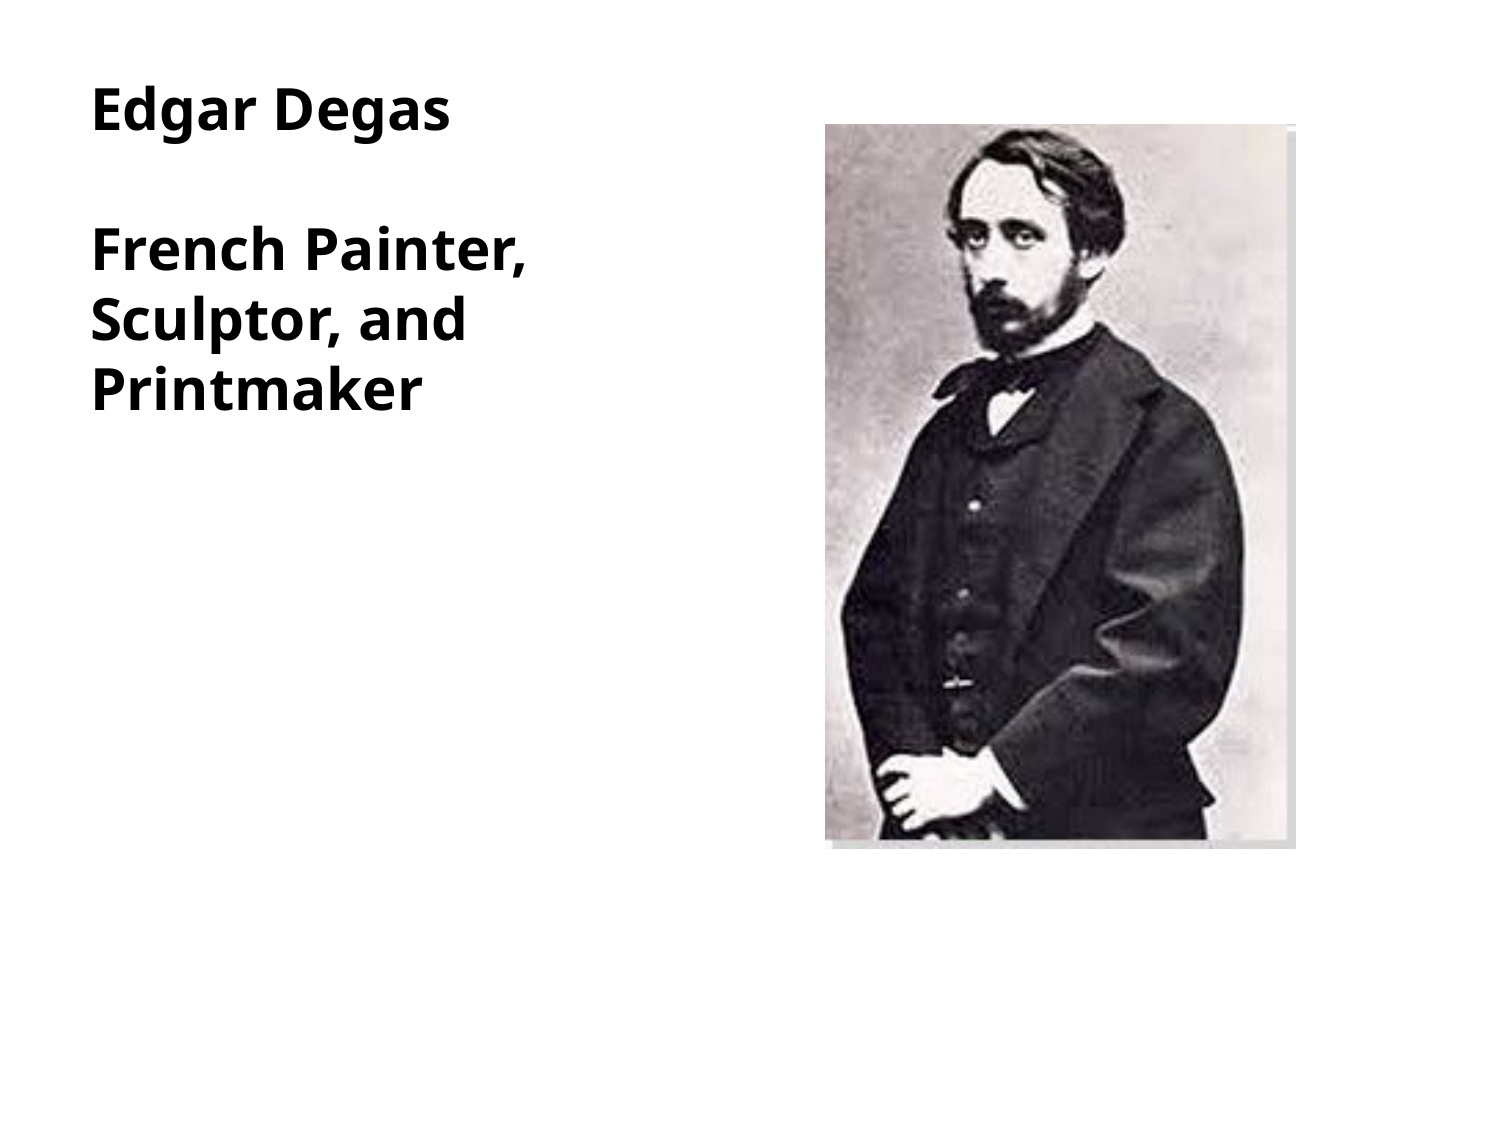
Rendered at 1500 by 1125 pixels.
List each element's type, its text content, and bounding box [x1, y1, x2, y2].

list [824, 124, 1296, 850]
title Edgar Degas French Painter, Sculptor, and Printmaker [75, 125, 569, 500]
